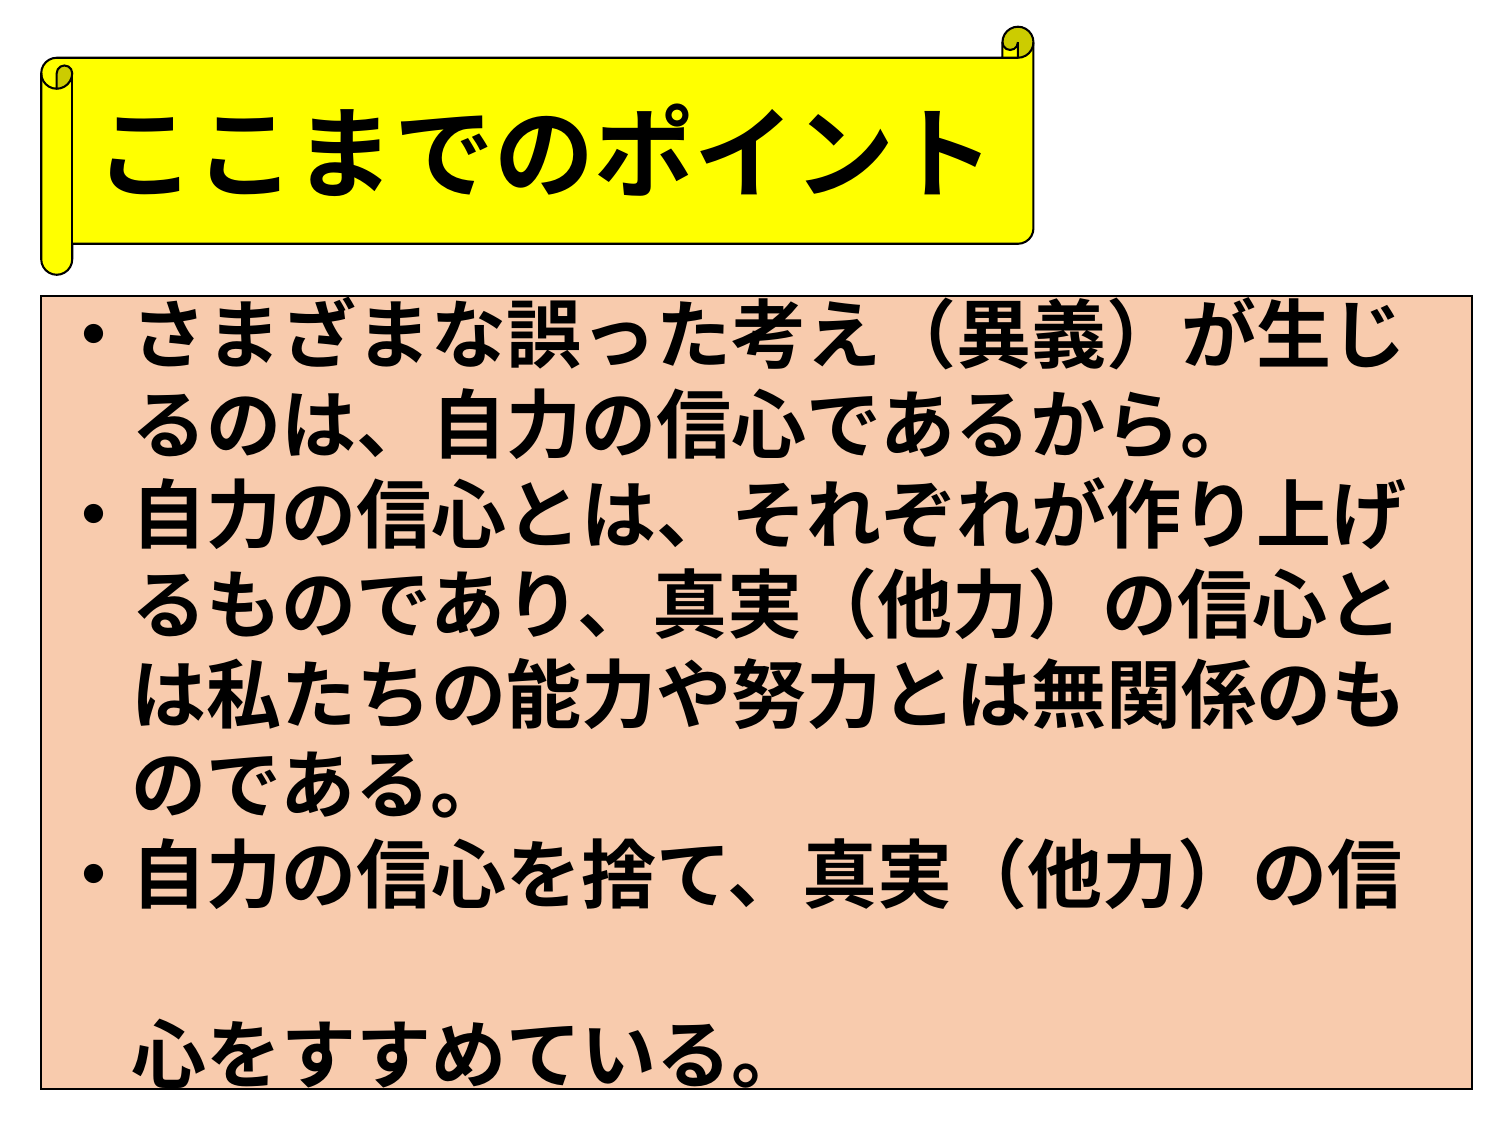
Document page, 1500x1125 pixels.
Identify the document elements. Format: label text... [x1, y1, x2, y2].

text_box ここまでのポイント [40, 25, 1035, 276]
text_box ・さまざまな誤った考え（異義）が生じ るのは、自力の信心であるから。 ・自力の信心とは、それぞれが作り上げ るものであり、真実（他力）の信心と は私たちの能力や努力とは無関係のも のである。 ・自力の信心を捨て、真実（他力）の信 心をすすめている。 [40, 295, 1473, 1090]
